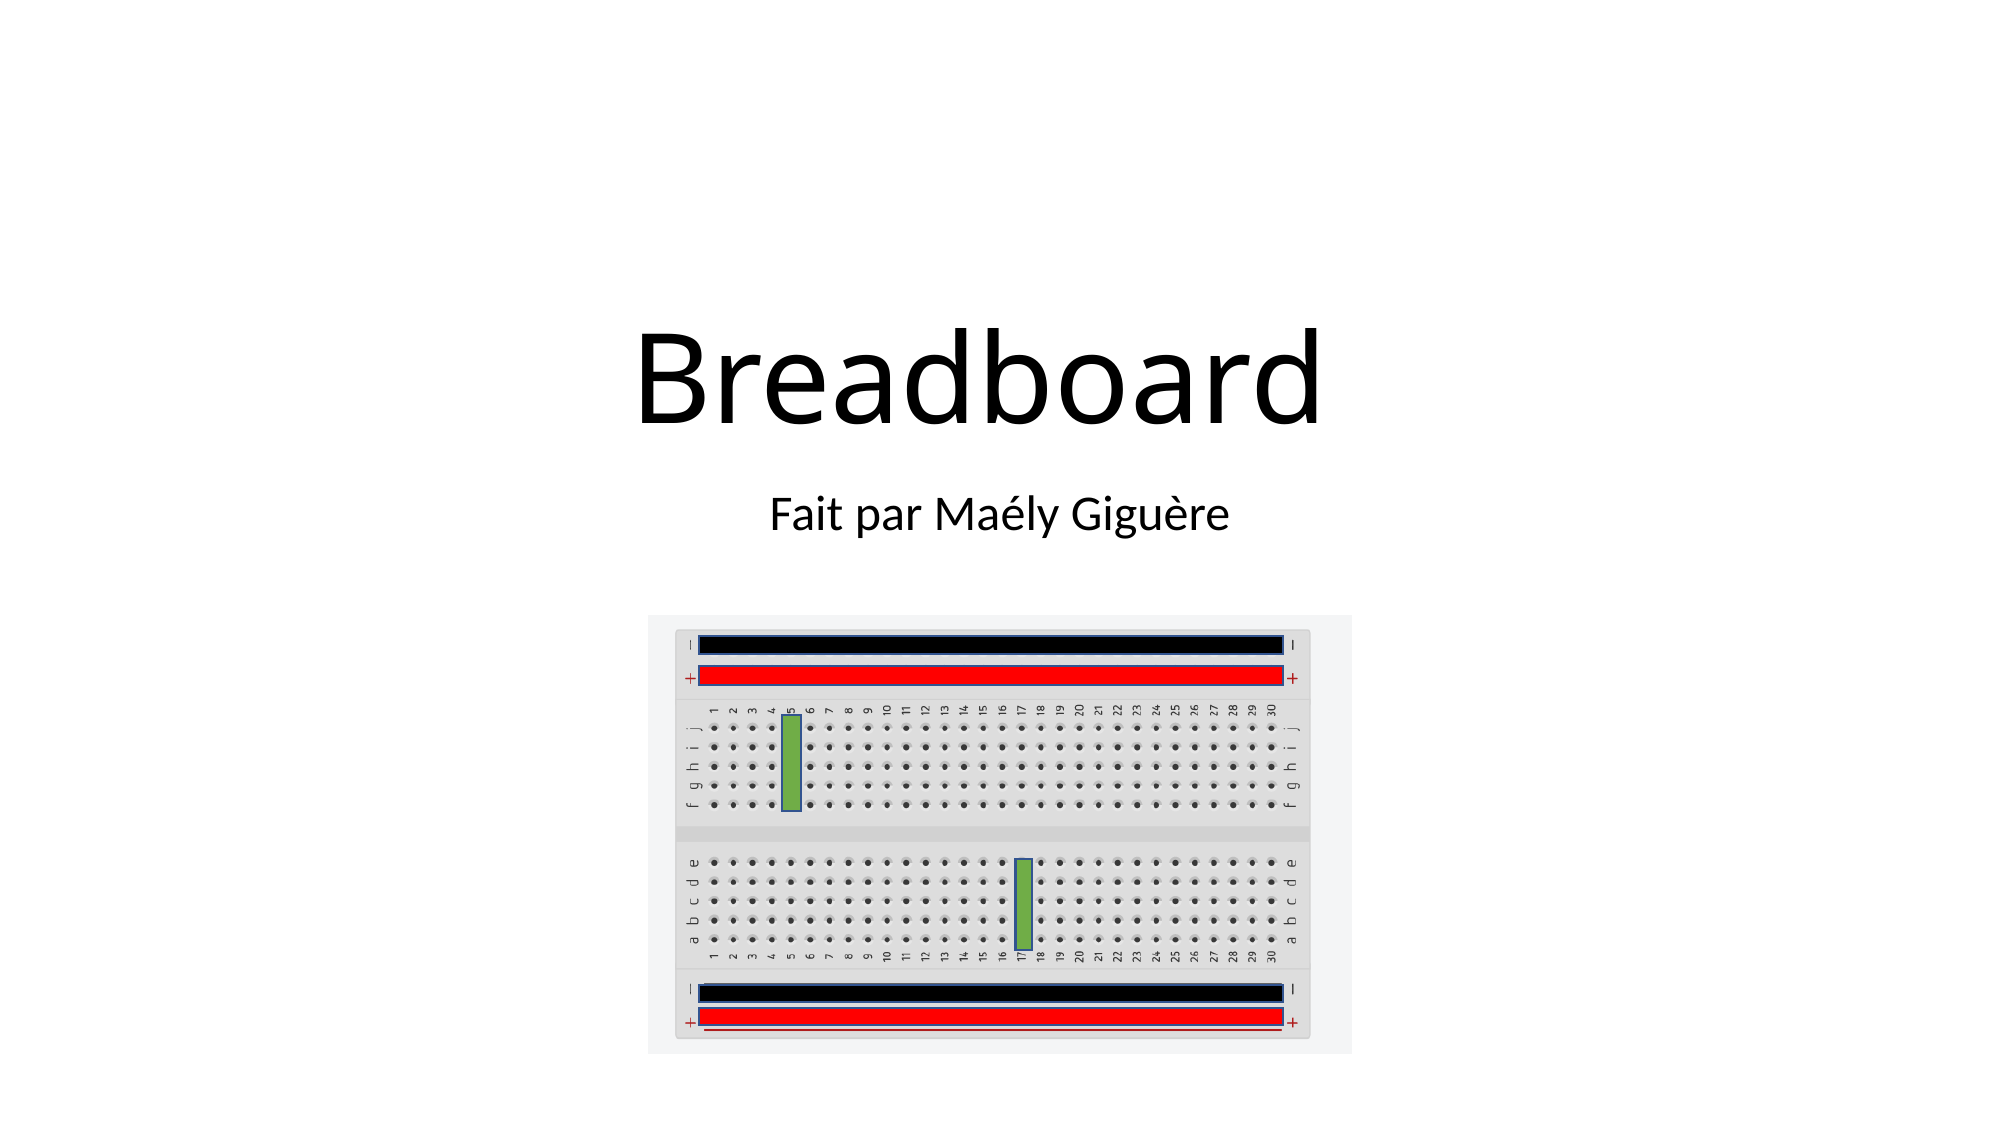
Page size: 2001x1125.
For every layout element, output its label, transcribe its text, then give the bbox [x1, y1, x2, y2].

title Breadboard [228, 66, 1729, 459]
picture [648, 615, 1352, 1054]
subtitle Fait par Maély Giguère [249, 479, 1750, 752]
